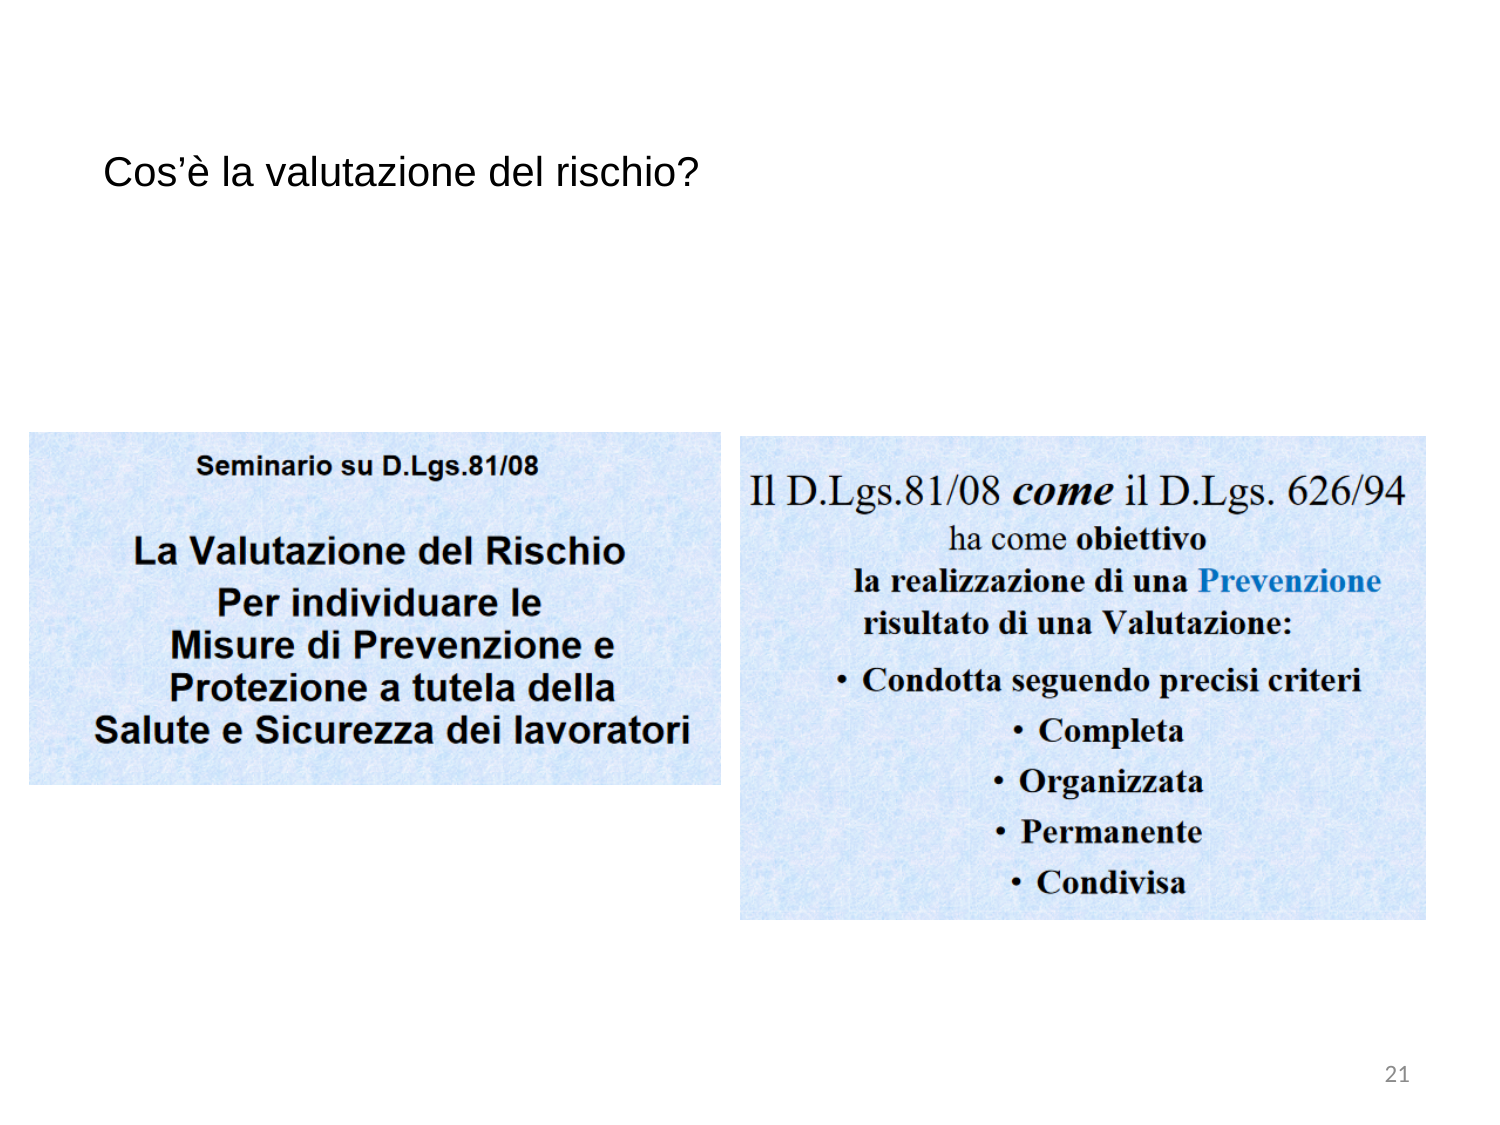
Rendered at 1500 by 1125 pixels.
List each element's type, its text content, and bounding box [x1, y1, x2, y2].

picture [739, 435, 1427, 921]
picture [29, 432, 722, 785]
text_box Cos’è la valutazione del rischio? [88, 137, 928, 202]
slide_number 21 [1074, 1042, 1425, 1103]
